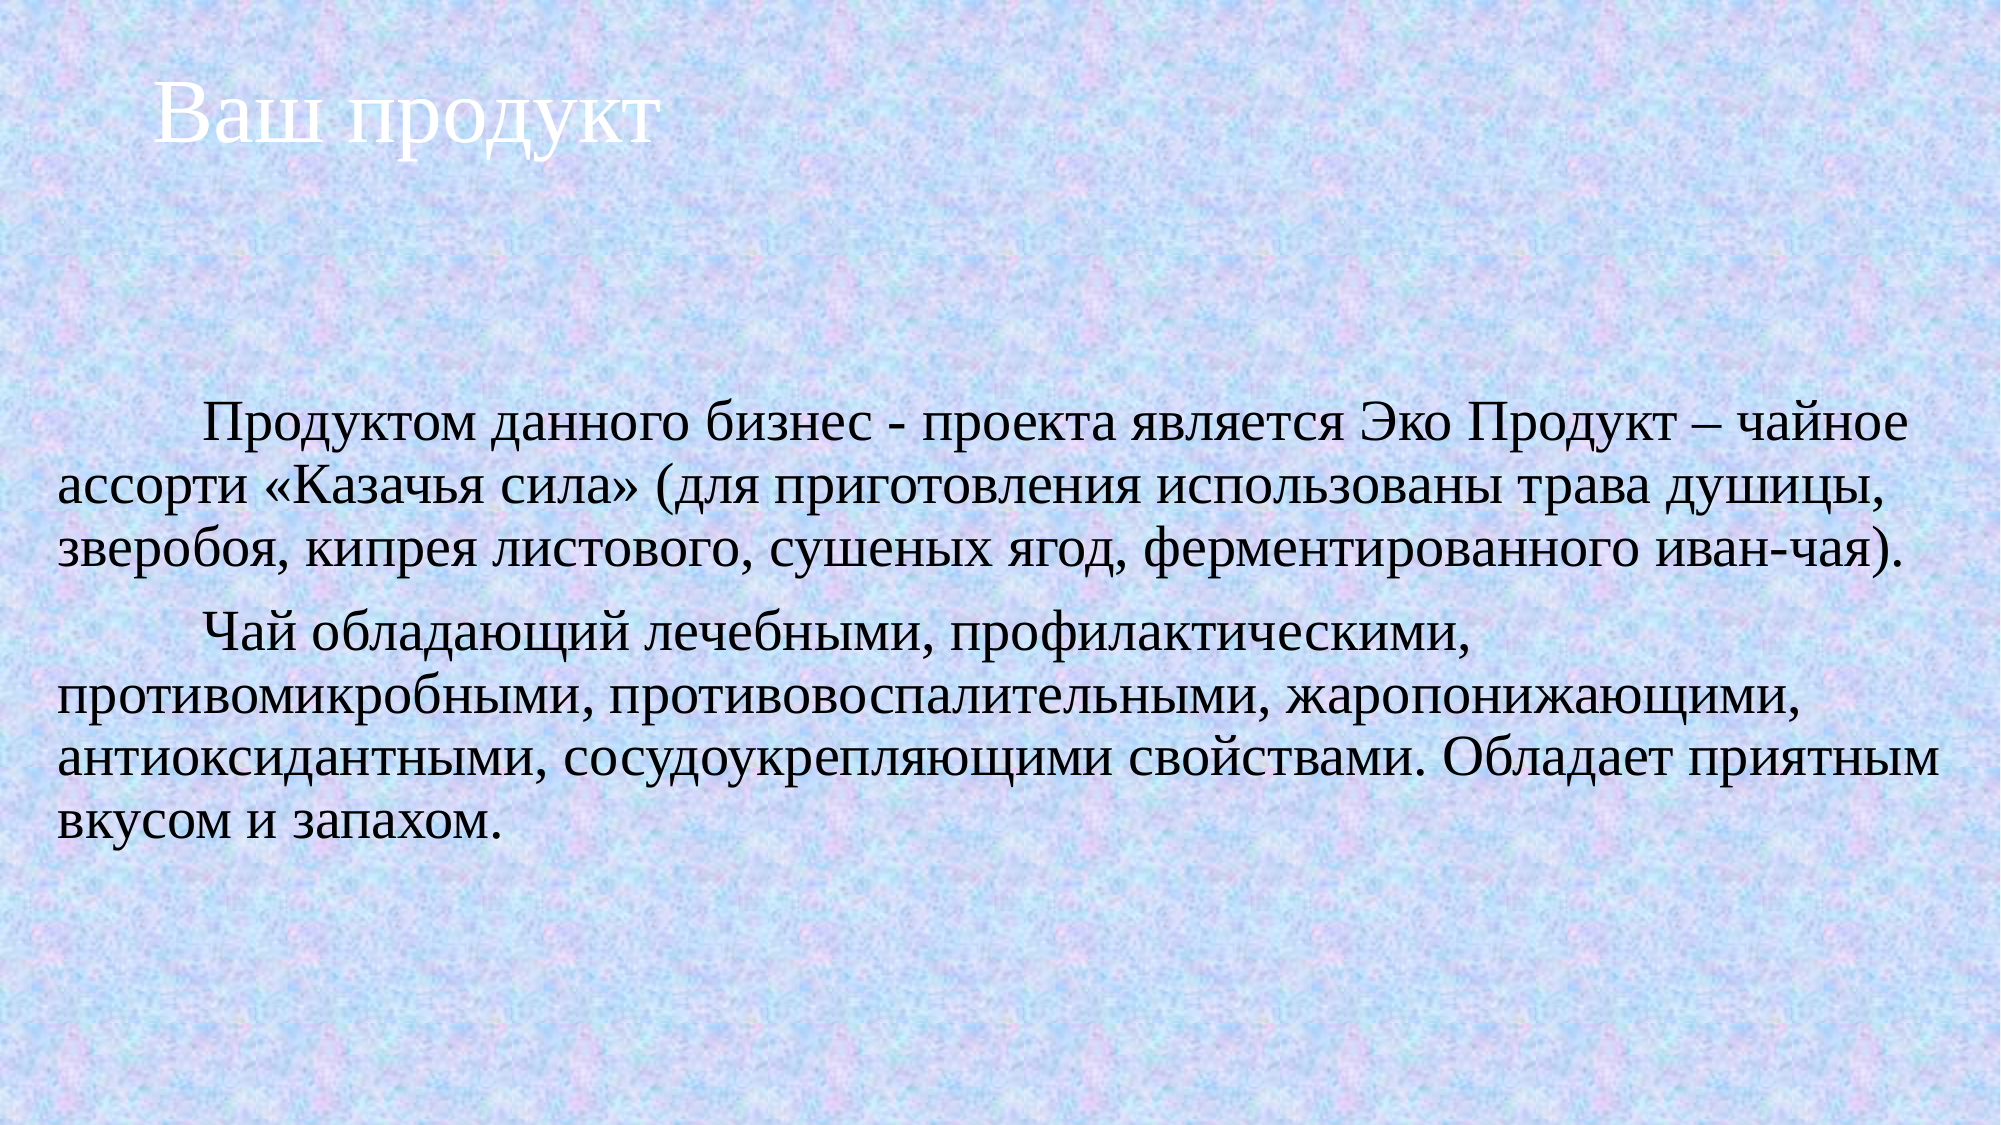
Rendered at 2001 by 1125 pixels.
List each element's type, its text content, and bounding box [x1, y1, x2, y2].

title Ваш продукт [137, 4, 1863, 222]
list Продуктом данного бизнес - проекта является Эко Продукт – чайное ассорти «Казачья сила» (для приготовления использованы трава душицы, зверобоя, кипрея листового, сушеных ягод, ферментированного иван-чая). Чай обладающий лечебными, профилактическими, противомикробными, противовоспалительными, жаропонижающими, антиоксидантными, сосудоукрепляющими свойствами. Обладает приятным вкусом и запахом. [42, 299, 1964, 1014]
picture [0, 0, 2001, 1125]
